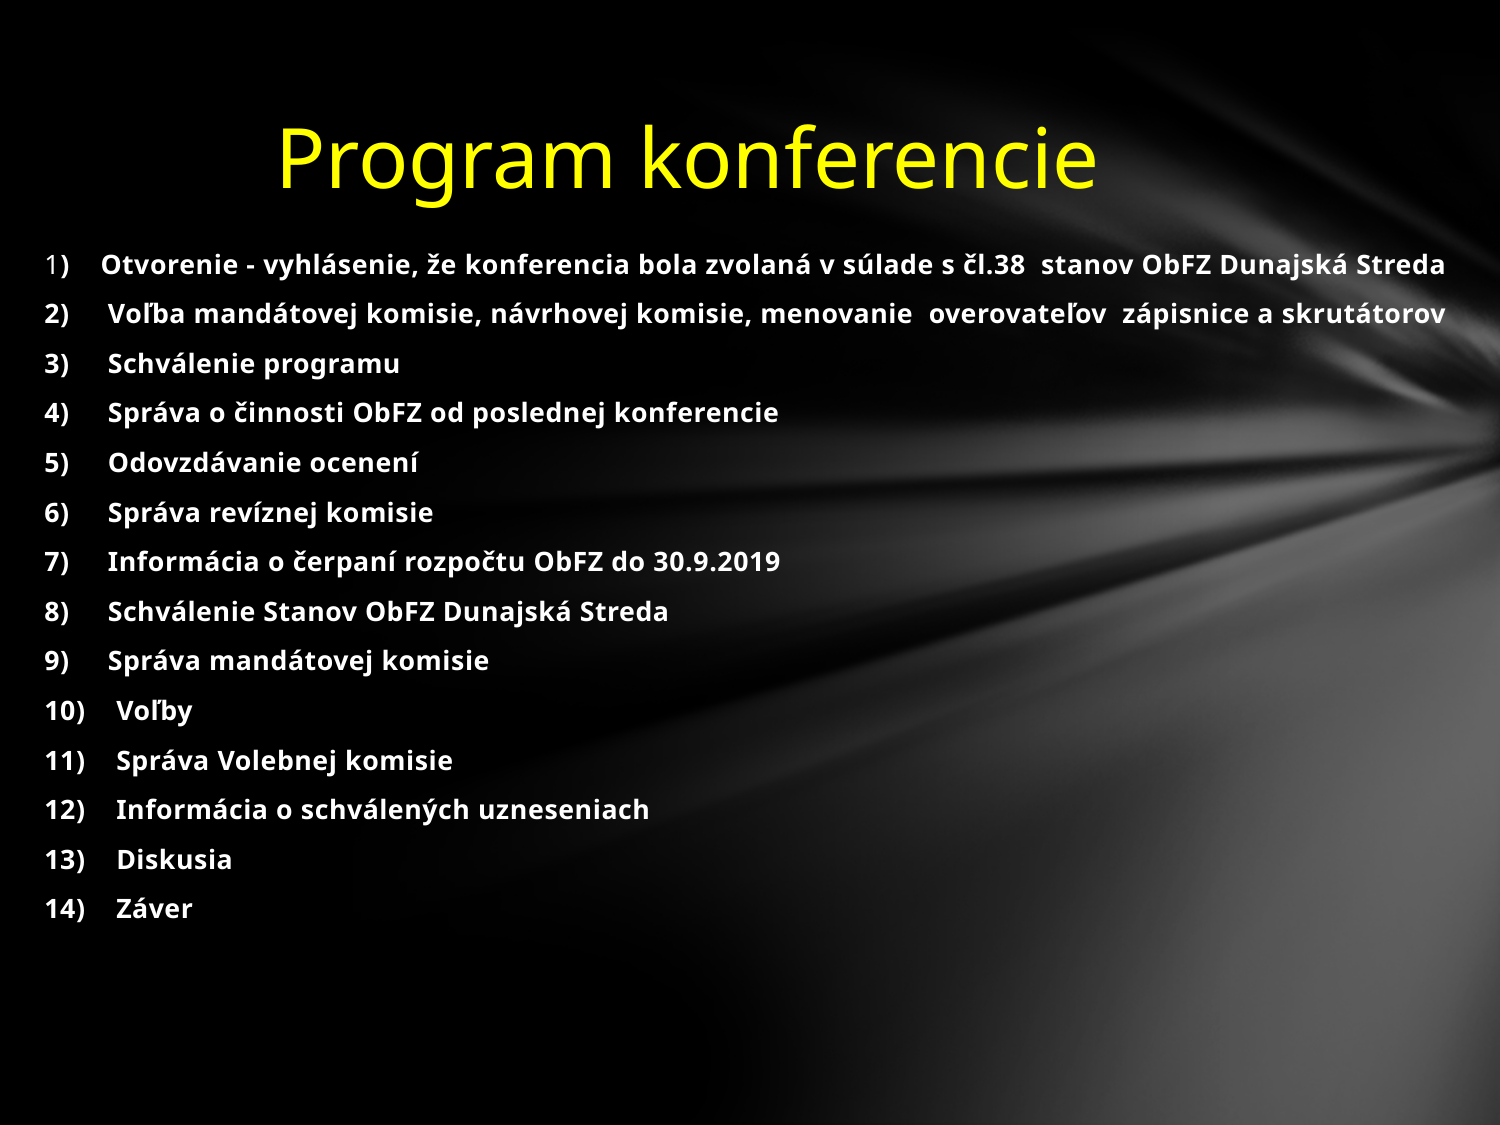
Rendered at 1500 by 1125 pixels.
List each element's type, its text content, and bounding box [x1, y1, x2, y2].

list 1) Otvorenie - vyhlásenie, že konferencia bola zvolaná v súlade s čl.38 stanov ObFZ Dunajská Streda 2) Voľba mandátovej komisie, návrhovej komisie, menovanie overovateľov zápisnice a skrutátorov 3) Schválenie programu 4) Správa o činnosti ObFZ od poslednej konferencie 5) Odovzdávanie ocenení 6) Správa revíznej komisie 7) Informácia o čerpaní rozpočtu ObFZ do 30.9.2019 8) Schválenie Stanov ObFZ Dunajská Streda 9) Správa mandátovej komisie 10) Voľby 11) Správa Volebnej komisie 12) Informácia o schválených uzneseniach 13) Diskusia 14) Záver [29, 239, 1483, 1106]
title Program konferencie [57, 37, 1318, 213]
